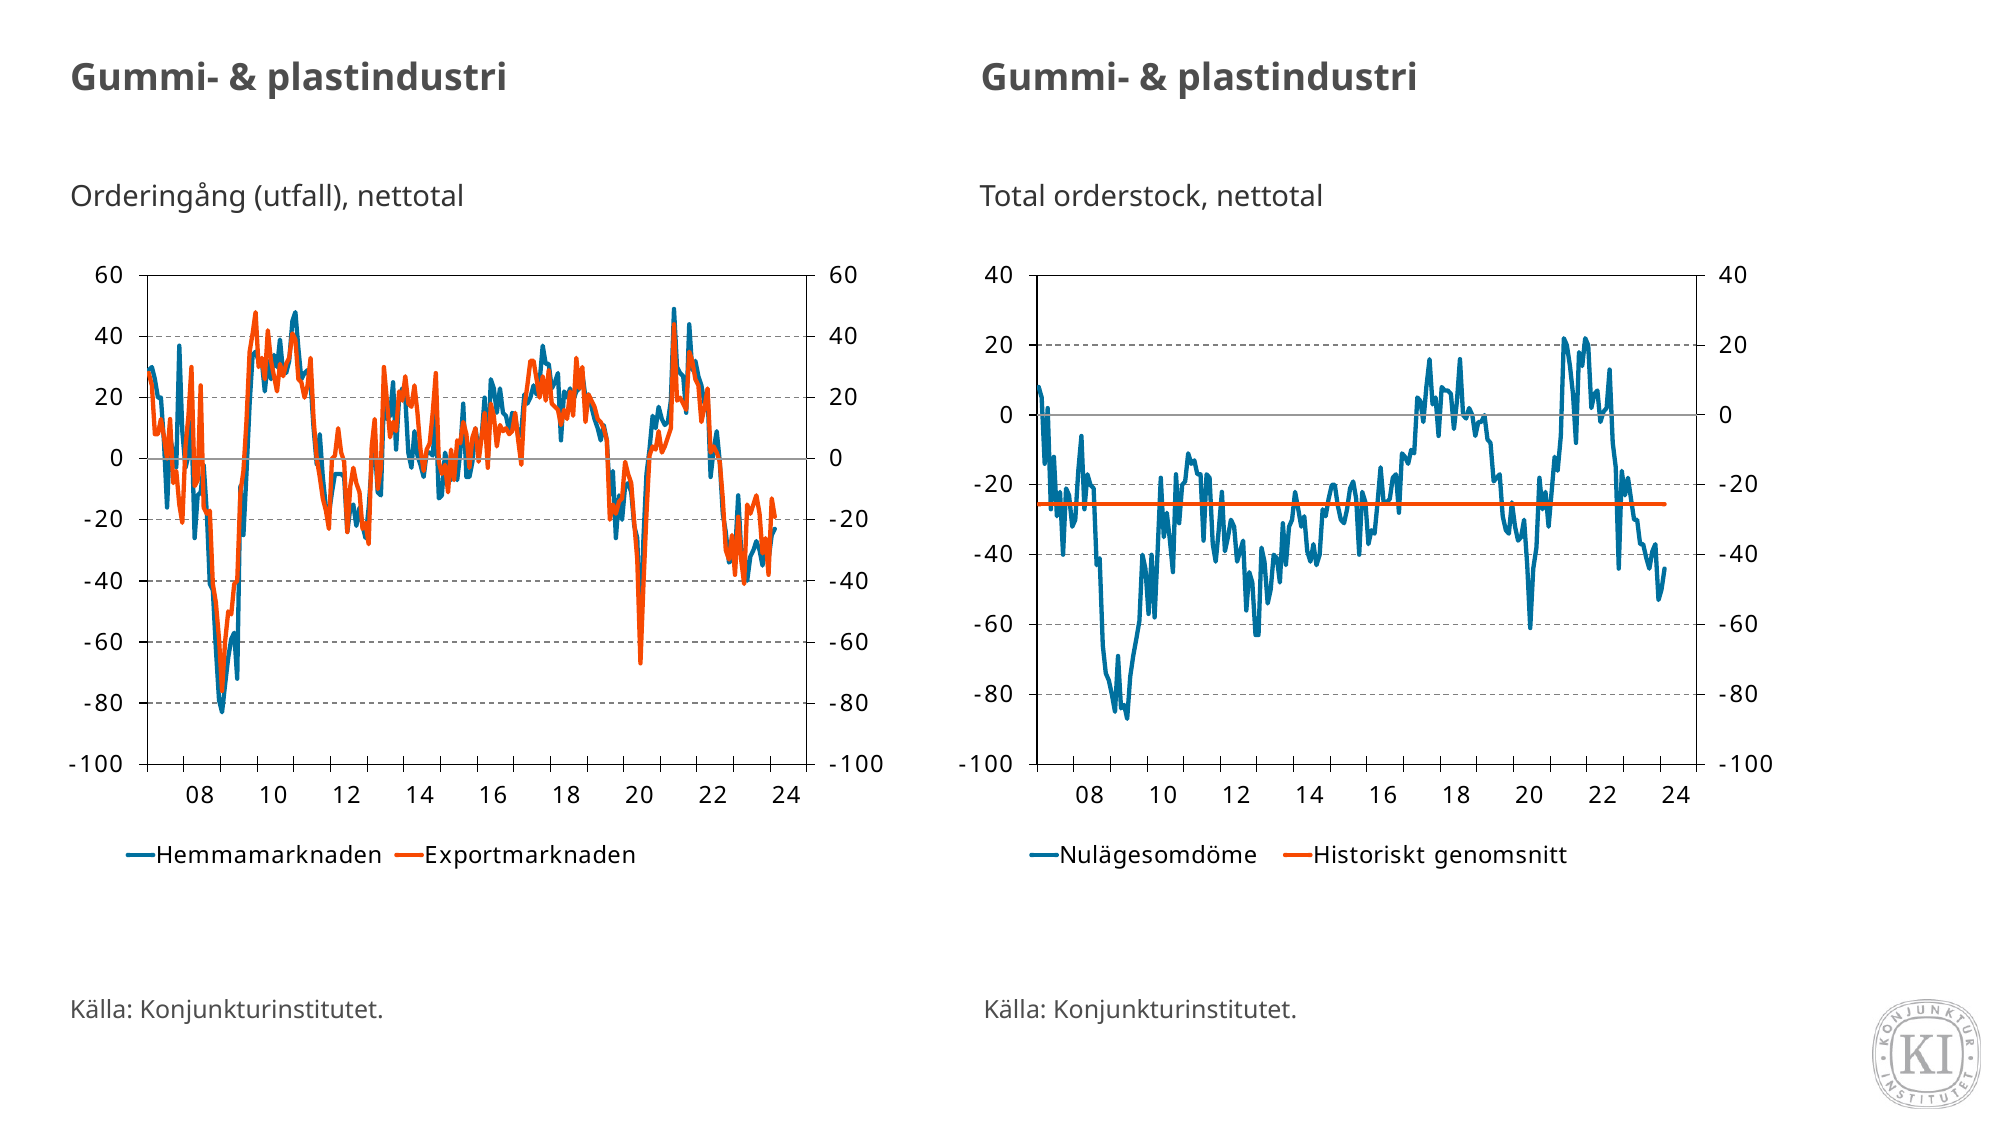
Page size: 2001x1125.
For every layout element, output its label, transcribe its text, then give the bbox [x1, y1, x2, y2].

list Gummi- & plastindustri [965, 45, 1849, 129]
list Orderingång (utfall), nettotal [55, 137, 938, 220]
list Källa: Konjunkturinstitutet. [968, 986, 1852, 1105]
picture [1872, 999, 1981, 1109]
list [51, 249, 939, 874]
subtitle Källa: Konjunkturinstitutet. [55, 986, 938, 1105]
title Gummi- & plastindustri [55, 45, 938, 128]
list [941, 249, 1829, 874]
list Total orderstock, nettotal [964, 137, 1848, 220]
